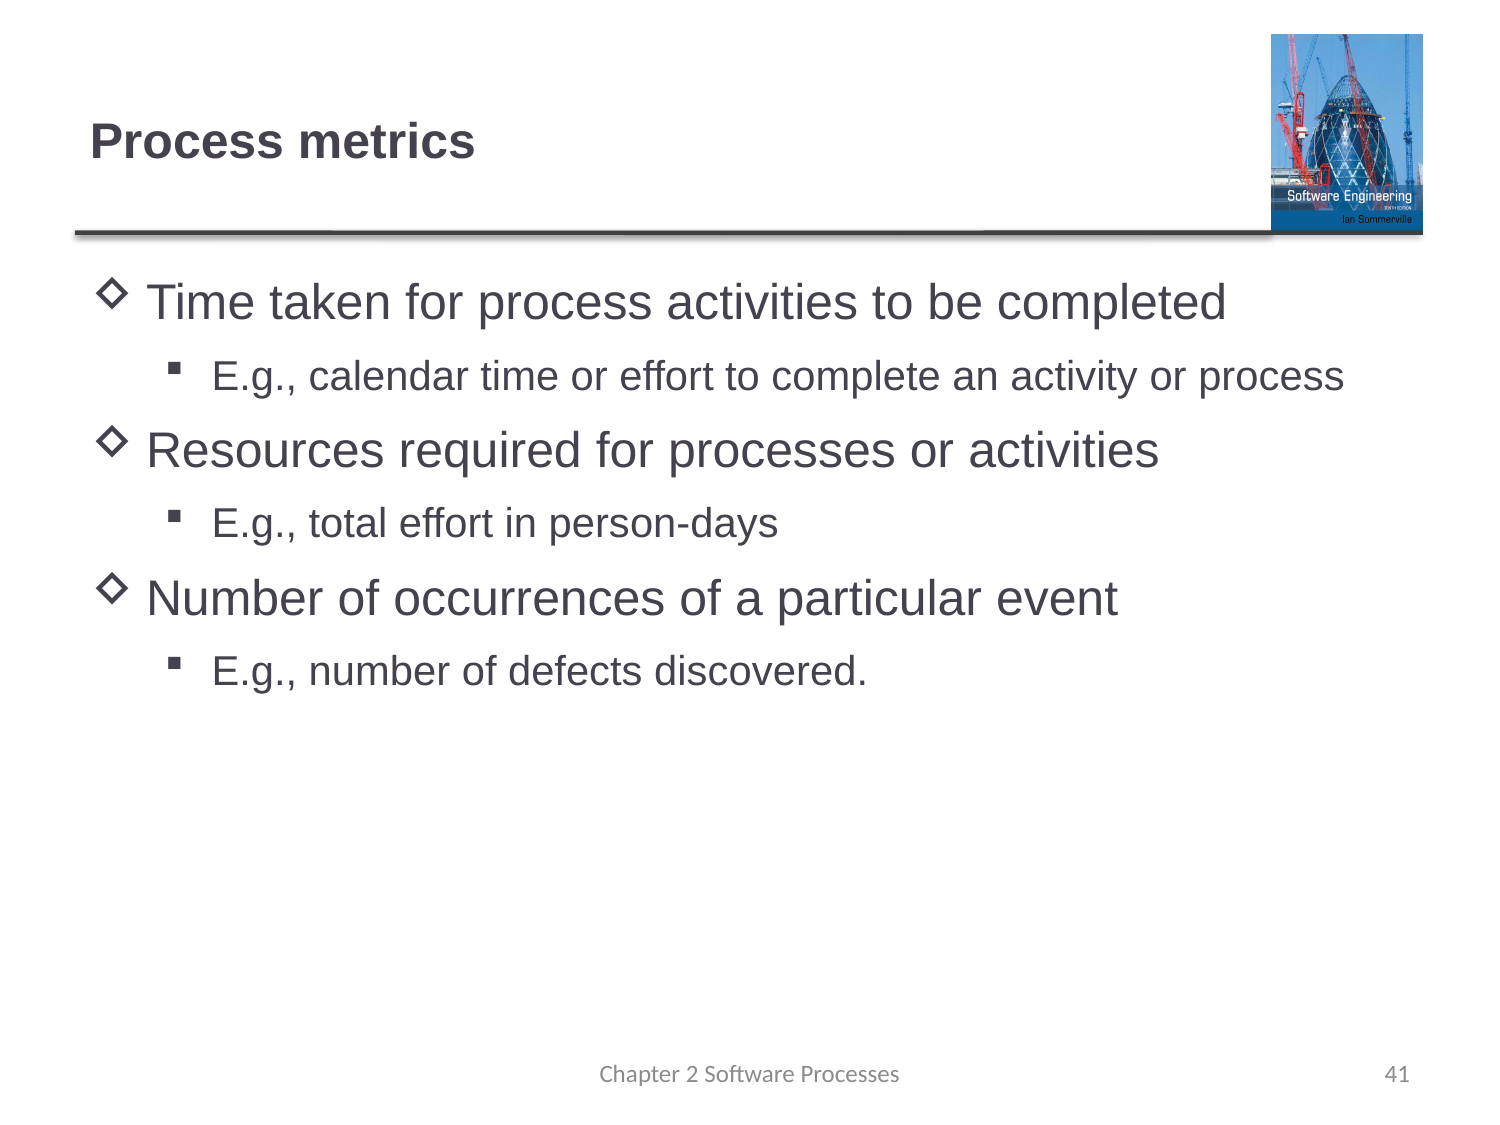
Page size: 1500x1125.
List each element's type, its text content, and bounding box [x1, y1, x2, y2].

slide_number 41 [1074, 1042, 1425, 1103]
picture [1271, 34, 1423, 230]
list Time taken for process activities to be completed E.g., calendar time or effort to complete an activity or process Resources required for processes or activities E.g., total effort in person-days Number of occurrences of a particular event E.g., number of defects discovered. [75, 262, 1425, 1005]
title Process metrics [74, 44, 1272, 233]
footer Chapter 2 Software Processes [512, 1042, 988, 1103]
